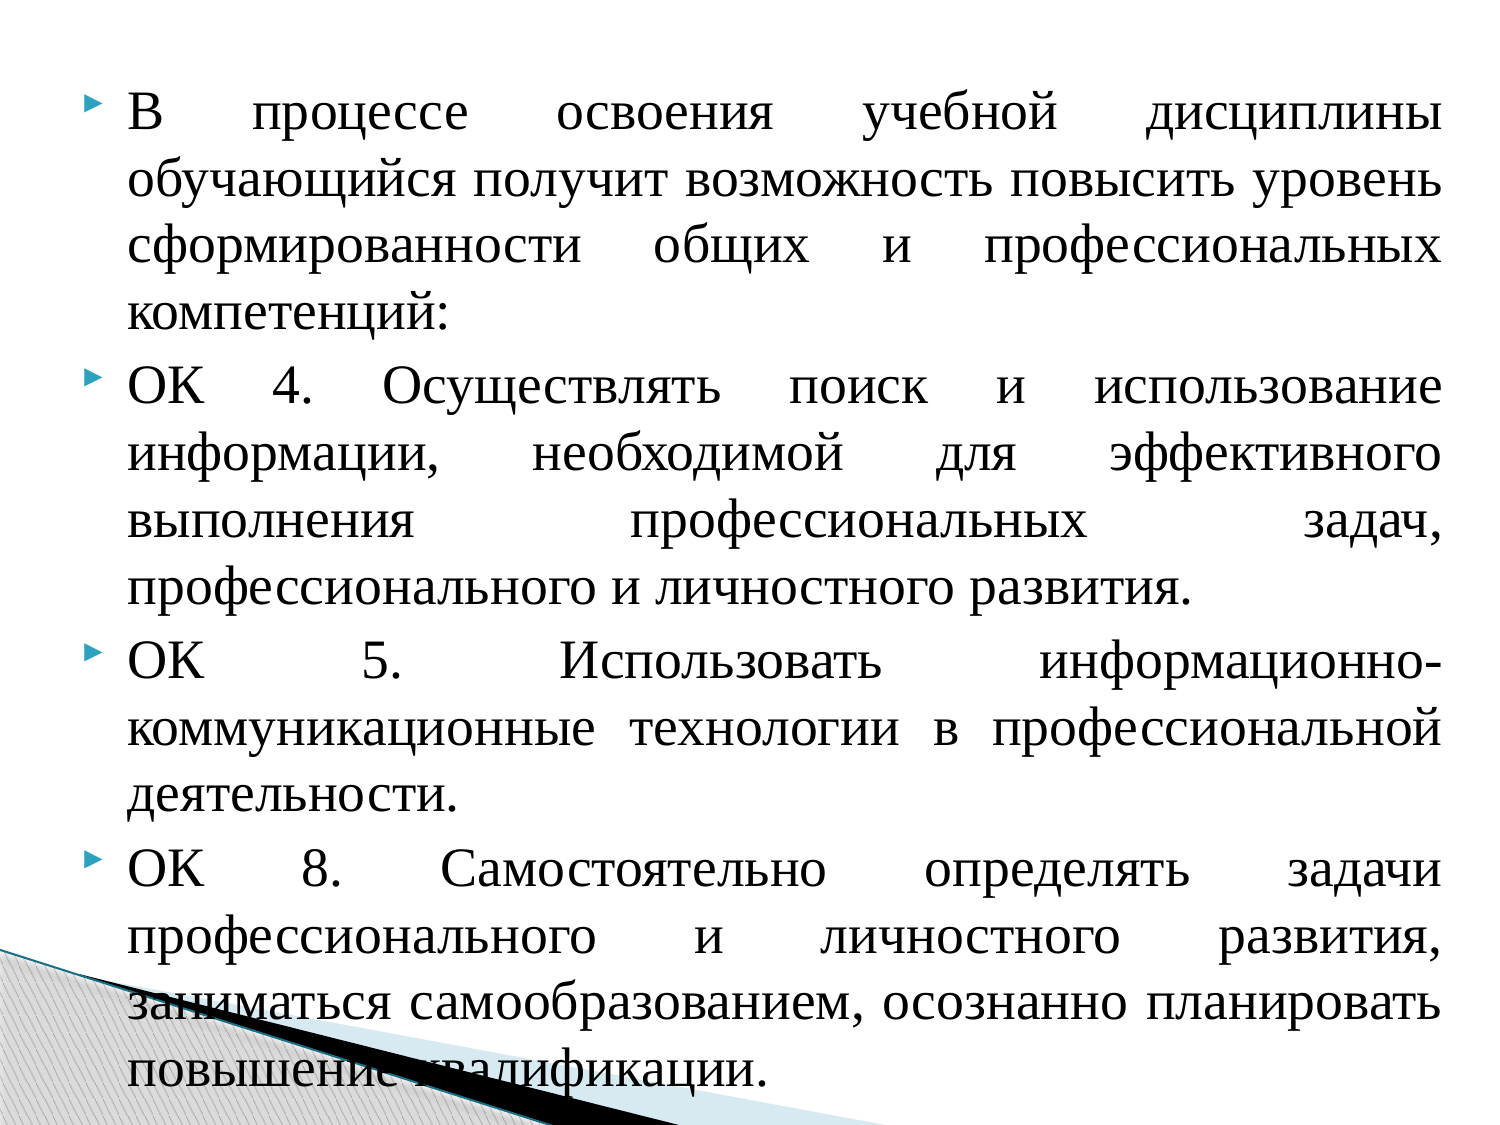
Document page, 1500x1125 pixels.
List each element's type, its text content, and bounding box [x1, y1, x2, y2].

list В процессе освоения учебной дисциплины обучающийся получит возможность повысить уровень сформированности общих и профессиональных компетенций: ОК 4. Осуществлять поиск и использование информации, необходимой для эффективного выполнения профессиональных задач, профессионального и личностного развития. ОК 5. Использовать информационно-коммуникационные технологии в профессиональной деятельности. ОК 8. Самостоятельно определять задачи профессионального и личностного развития, заниматься самообразованием, осознанно планировать повышение квалификации. [53, 66, 1459, 1106]
